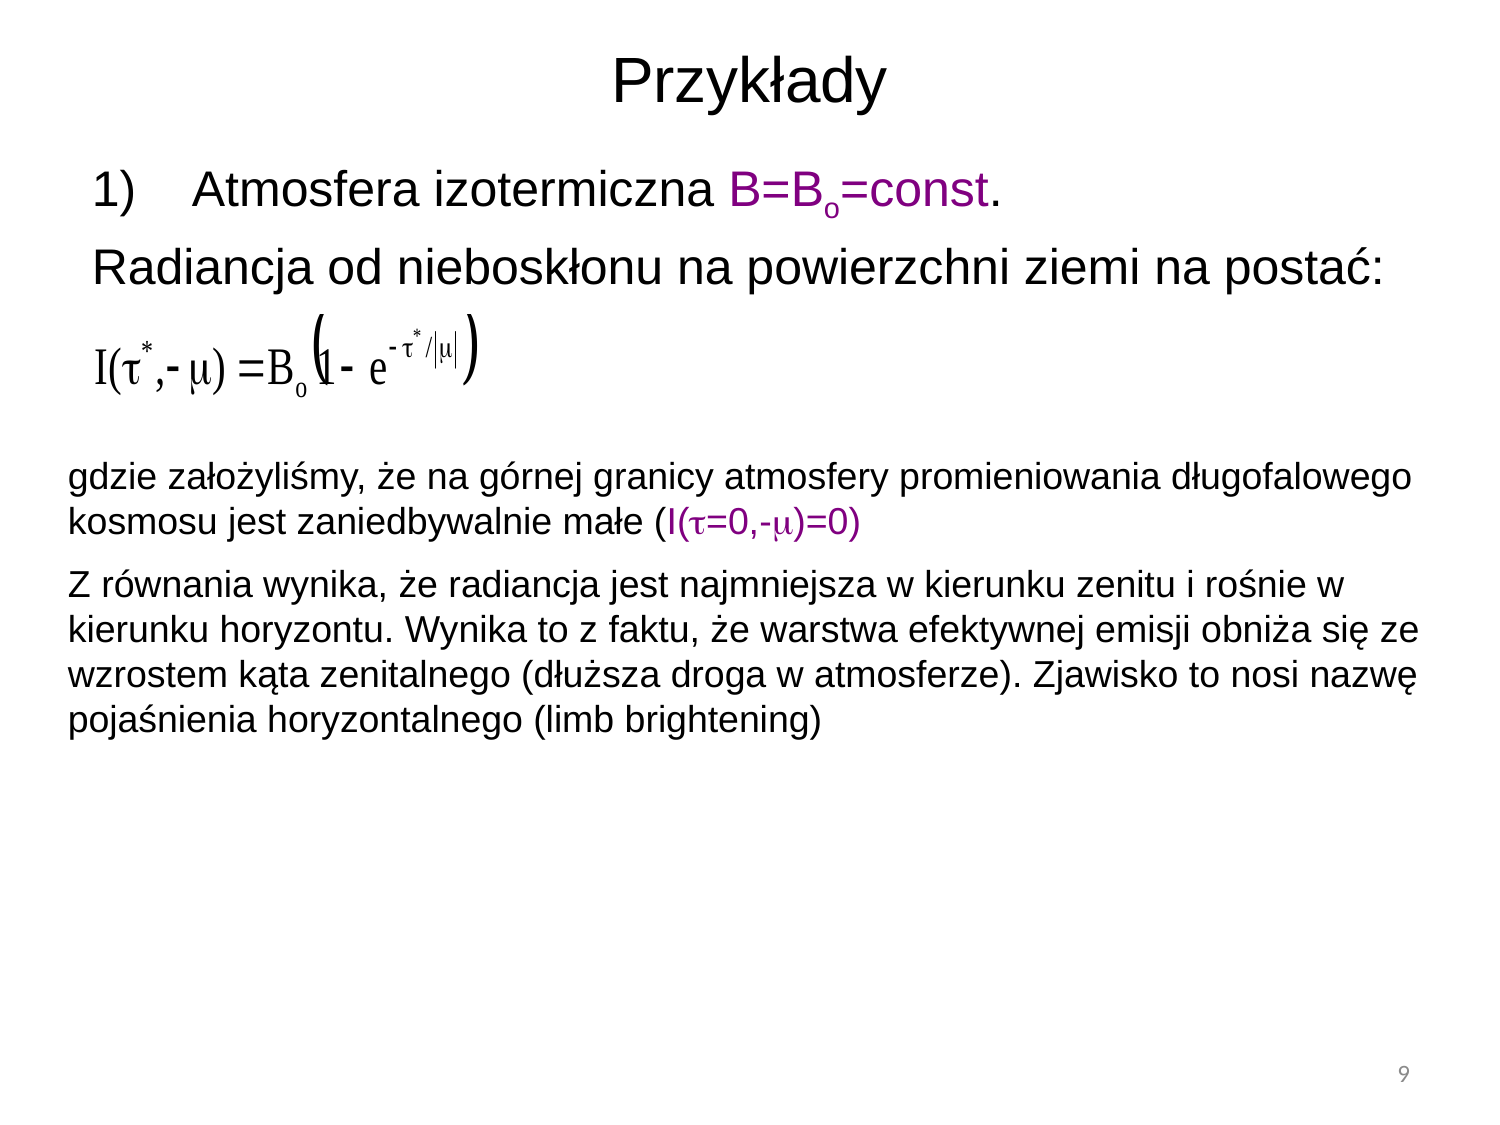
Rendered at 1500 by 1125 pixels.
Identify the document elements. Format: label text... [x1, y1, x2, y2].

title Przykłady [112, 31, 1388, 124]
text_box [88, 314, 479, 412]
text_box gdzie założyliśmy, że na górnej granicy atmosfery promieniowania długofalowego kosmosu jest zaniedbywalnie małe (I(=0,-)=0) Z równania wynika, że radiancja jest najmniejsza w kierunku zenitu i rośnie w kierunku horyzontu. Wynika to z faktu, że warstwa efektywnej emisji obniża się ze wzrostem kąta zenitalnego (dłuższa droga w atmosferze). Zjawisko to nosi nazwę pojaśnienia horyzontalnego (limb brightening) [53, 444, 1459, 748]
list Atmosfera izotermiczna B=Bo=const. Radiancja od nieboskłonu na powierzchni ziemi na postać: [76, 148, 1427, 315]
slide_number 9 [1074, 1042, 1425, 1103]
